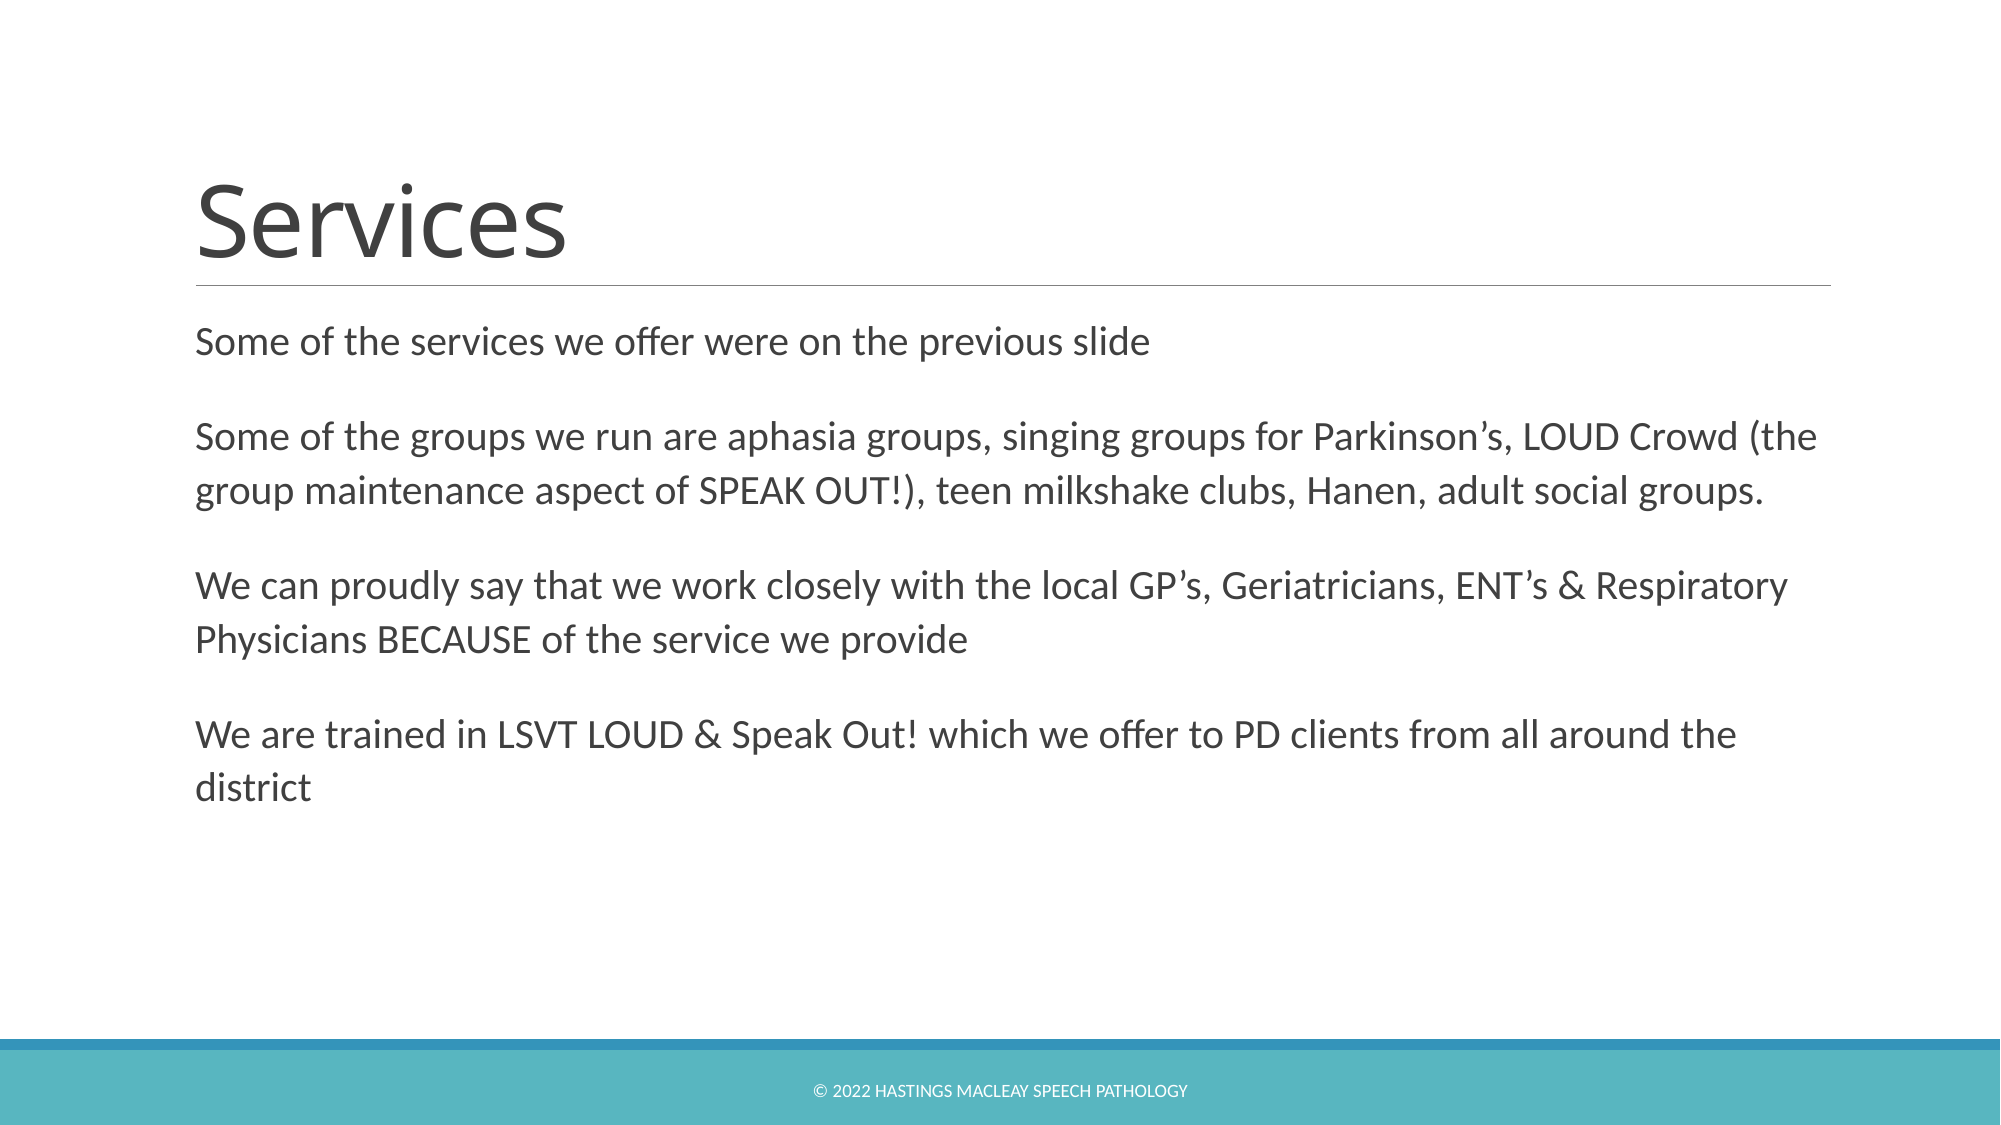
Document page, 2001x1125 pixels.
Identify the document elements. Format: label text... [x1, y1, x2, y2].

footer © 2022 Hastings Macleay Speech Pathology [604, 1059, 1396, 1120]
list Some of the services we offer were on the previous slide Some of the groups we run are aphasia groups, singing groups for Parkinson’s, LOUD Crowd (the group maintenance aspect of SPEAK OUT!), teen milkshake clubs, Hanen, adult social groups. We can proudly say that we work closely with the local GP’s, Geriatricians, ENT’s & Respiratory Physicians BECAUSE of the service we provide We are trained in LSVT LOUD & Speak Out! which we offer to PD clients from all around the district [180, 302, 1830, 963]
title Services [180, 47, 1830, 285]
